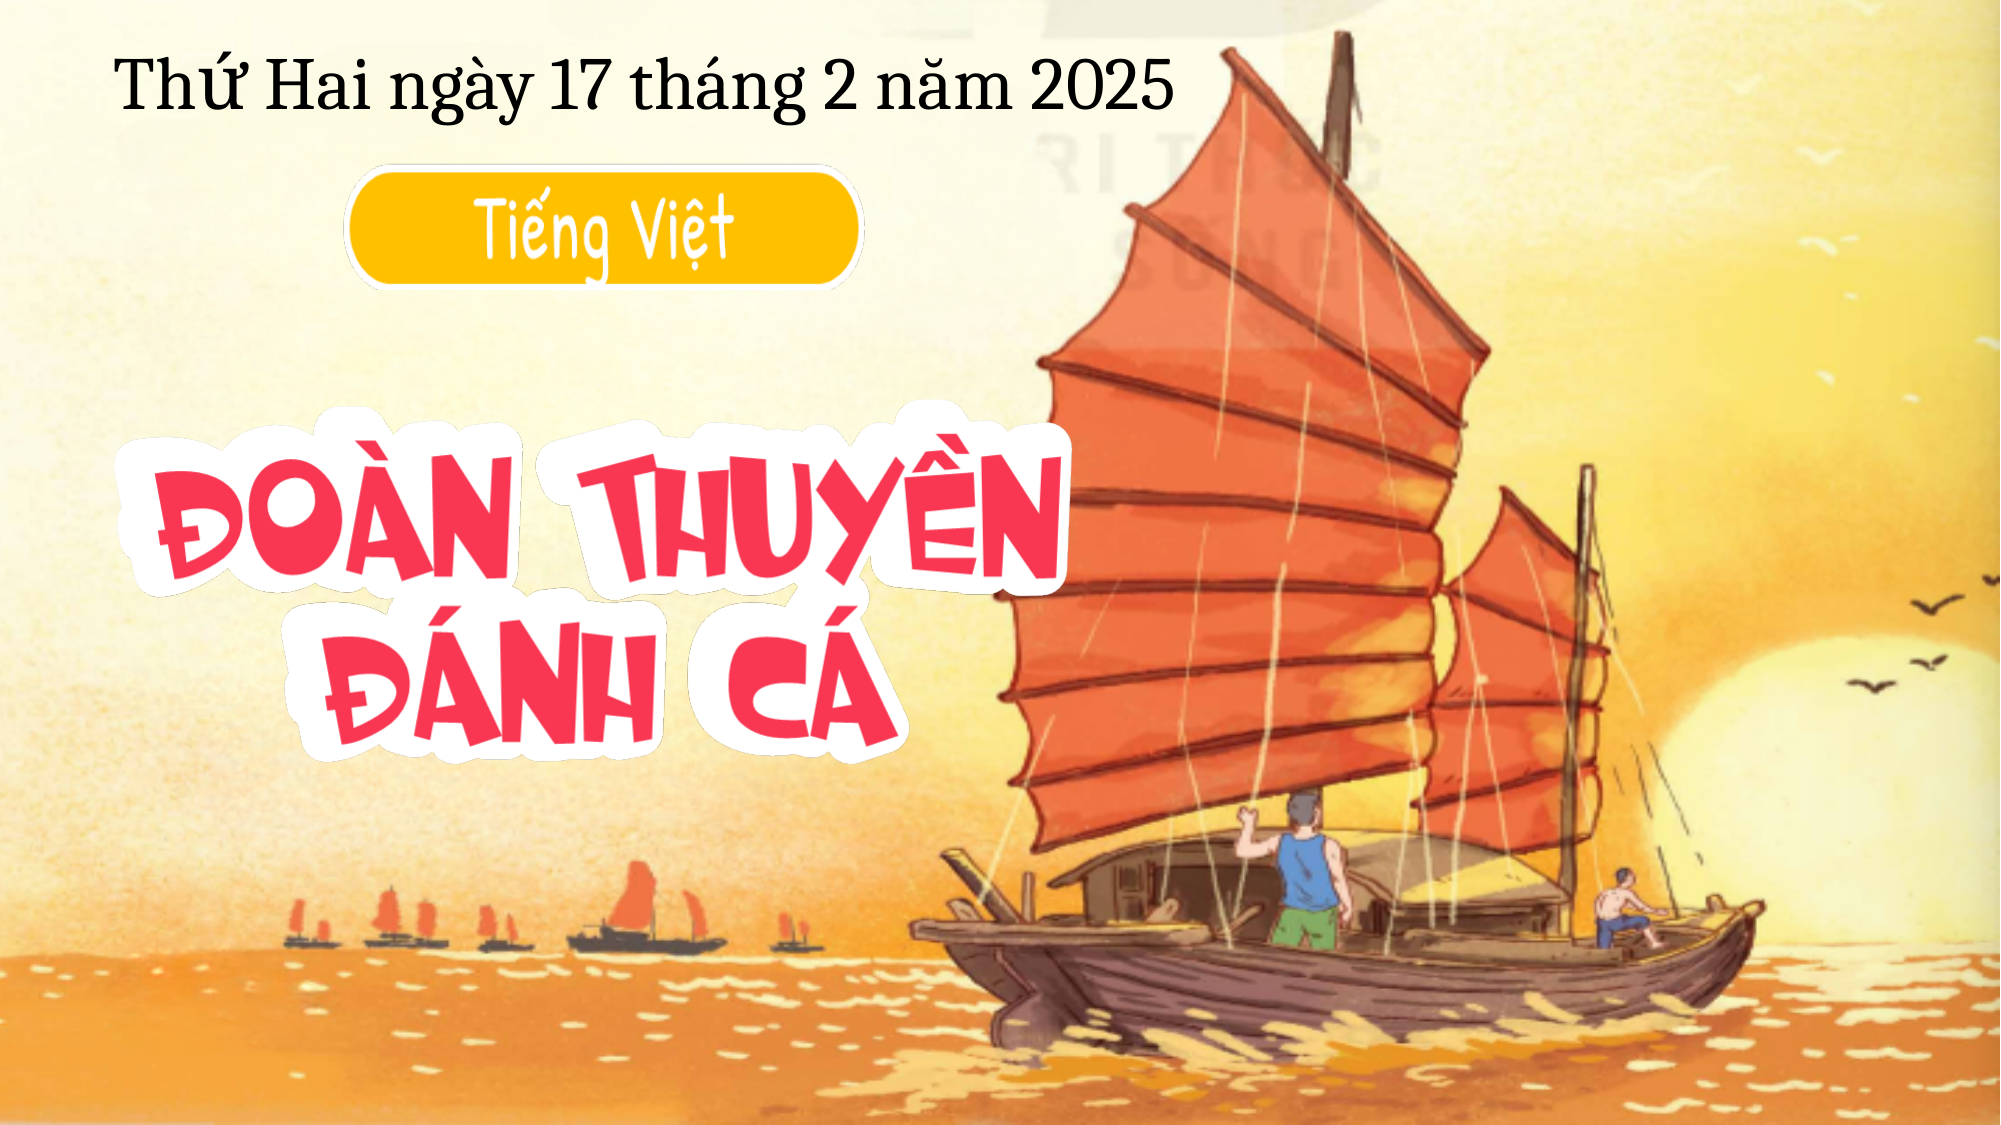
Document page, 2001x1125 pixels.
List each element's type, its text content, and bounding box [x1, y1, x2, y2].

text_box [0, 0, 2000, 1125]
picture [74, 389, 1216, 846]
text_box Thứ Hai ngày 17 tháng 2 năm 2025 [0, 14, 1488, 140]
picture [242, 145, 965, 290]
